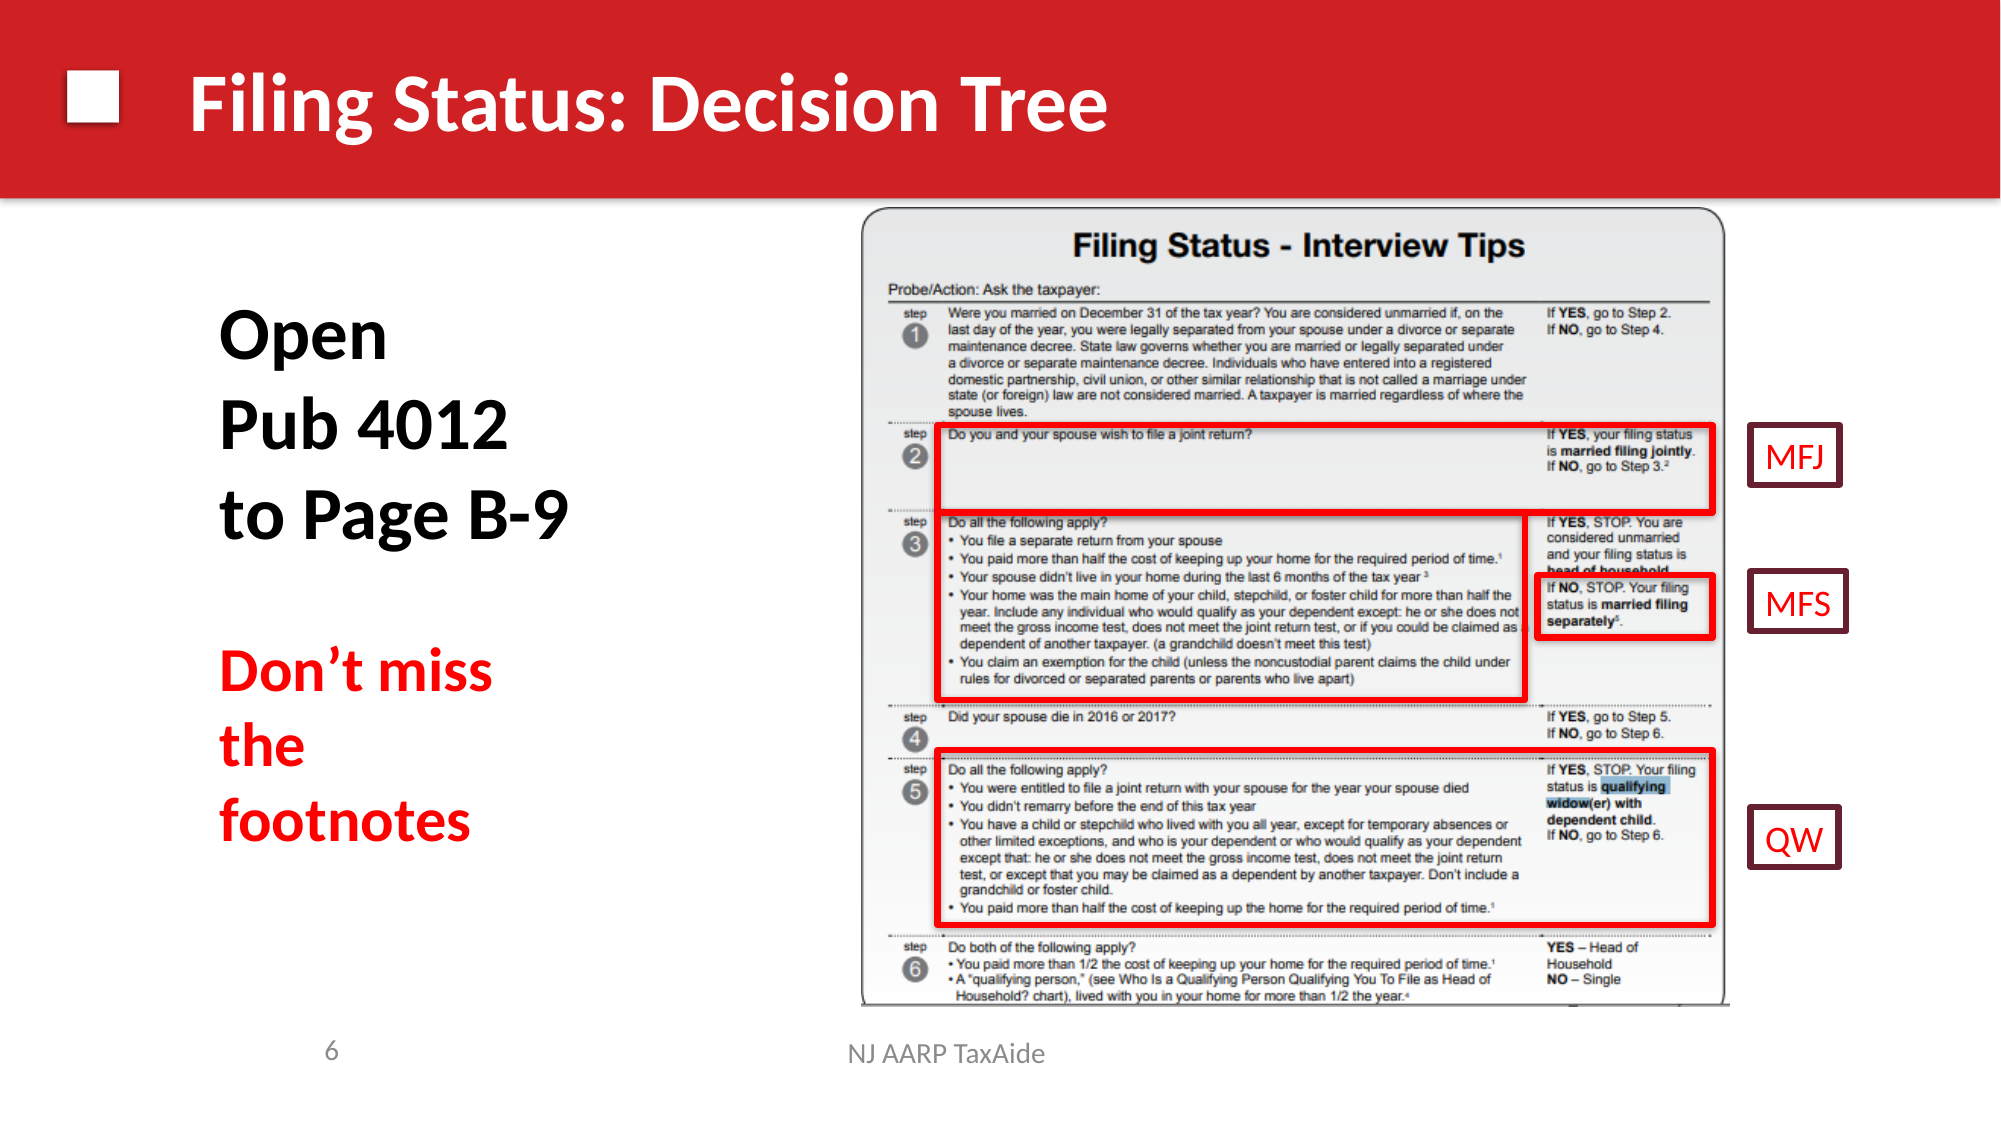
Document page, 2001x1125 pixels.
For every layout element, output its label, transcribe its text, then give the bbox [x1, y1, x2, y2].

picture [861, 206, 1730, 1007]
text_box Open Pub 4012 to Page B-9 Don’t miss the footnotes [204, 277, 645, 1012]
text_box QW [1750, 807, 1839, 867]
text_box MFJ [1750, 424, 1840, 485]
text_box MFS [1750, 571, 1847, 632]
title Filing Status: Decision Tree [174, 4, 1775, 193]
footer NJ AARP TaxAide [663, 1021, 1230, 1082]
slide_number 6 [249, 1019, 355, 1080]
